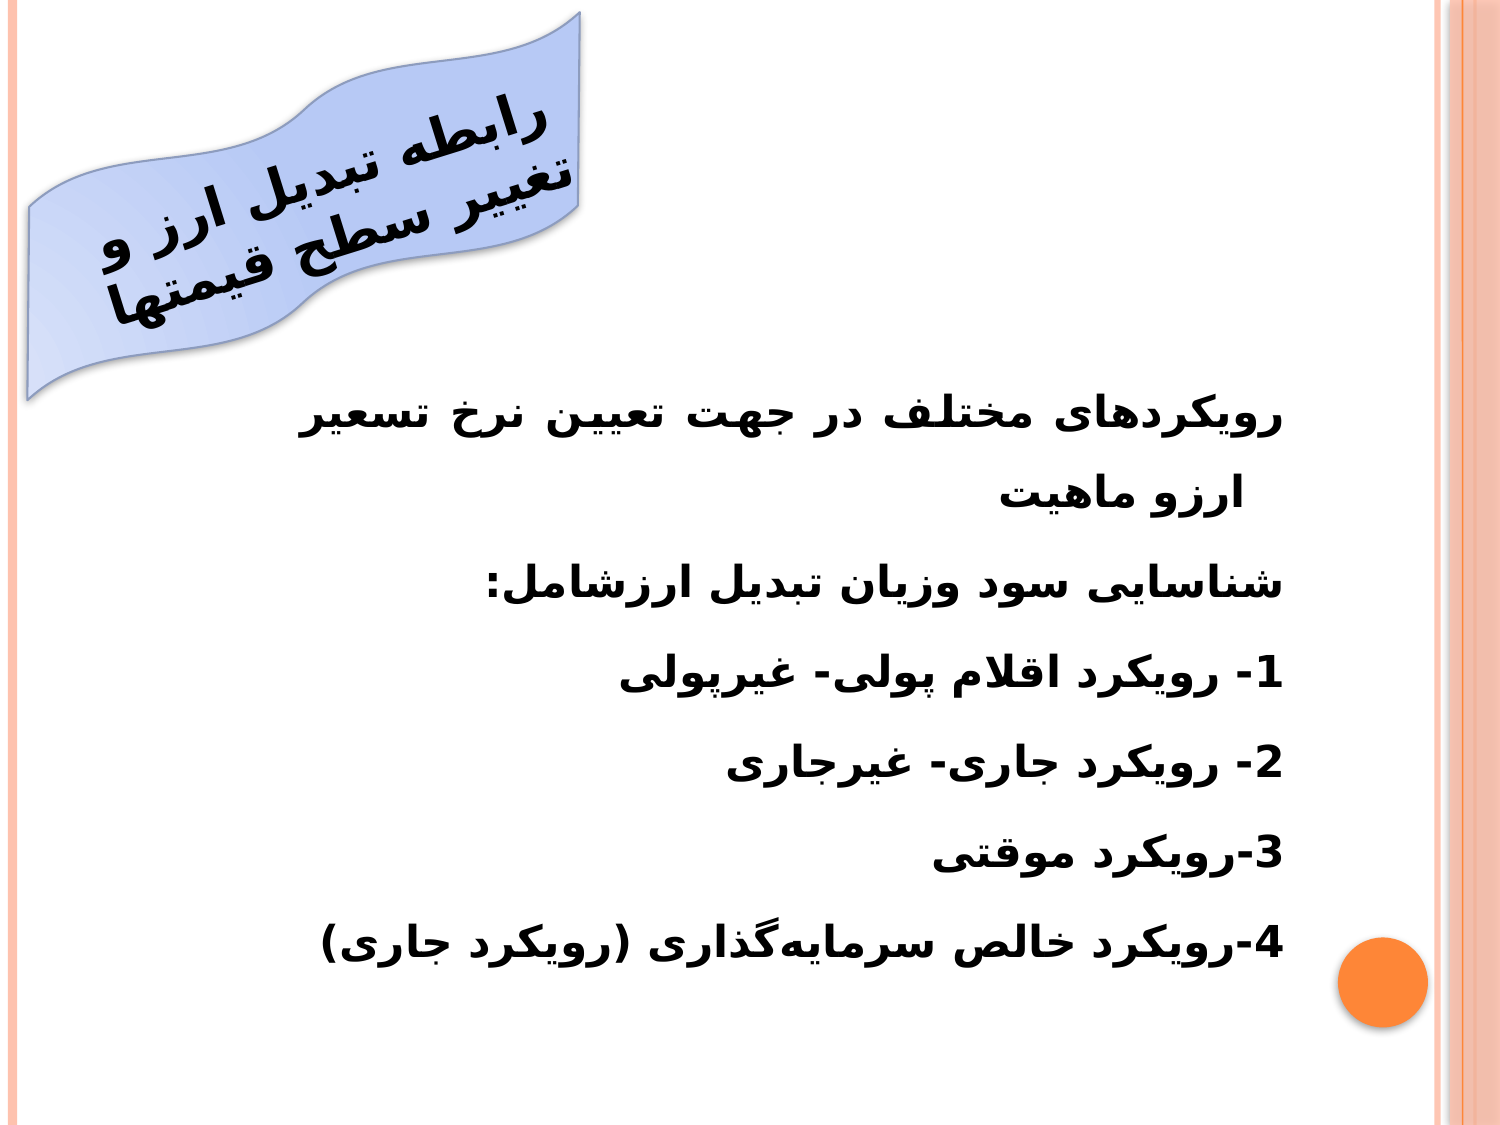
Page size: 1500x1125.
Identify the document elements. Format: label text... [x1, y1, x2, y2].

text_box [26, 202, 579, 402]
list رویکردهای مختلف در جهت تعیین نرخ تسعیر ارزو ماهیت شناسایی سود وزیان تبدیل ارزشامل: 1- رویکرد اقلام پولی- غیرپولی 2- رویکرد جاری- غیرجاری 3-رویکرد موقتی 4-رویکرد خالص سرمایه‌گذاری (رویکرد جاری) [281, 350, 1300, 1050]
text_box [28, 11, 581, 221]
text_box رابطه تبدیل ارز و تغییر سطح قیمتها [0, 37, 661, 369]
